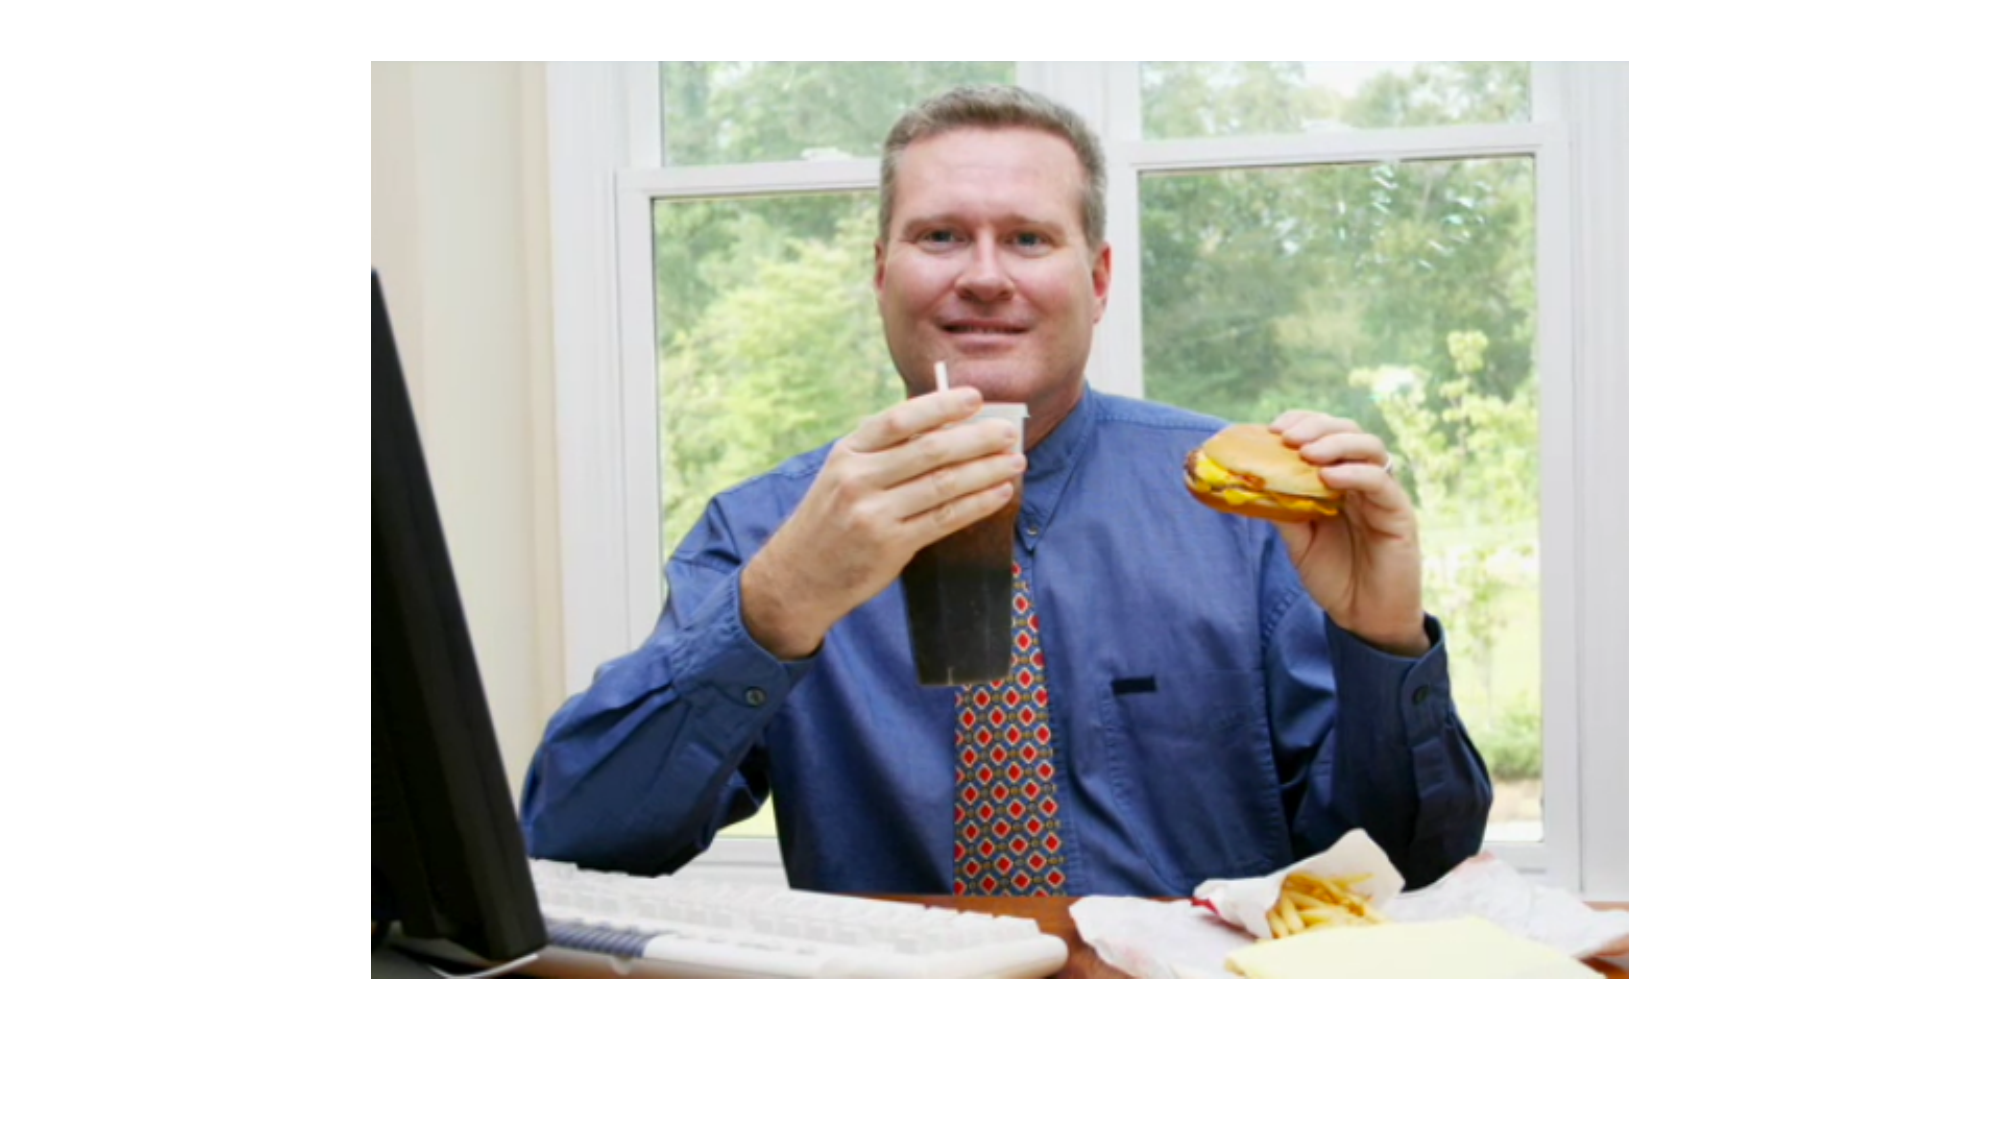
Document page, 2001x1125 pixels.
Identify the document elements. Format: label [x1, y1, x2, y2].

picture [371, 61, 1629, 979]
